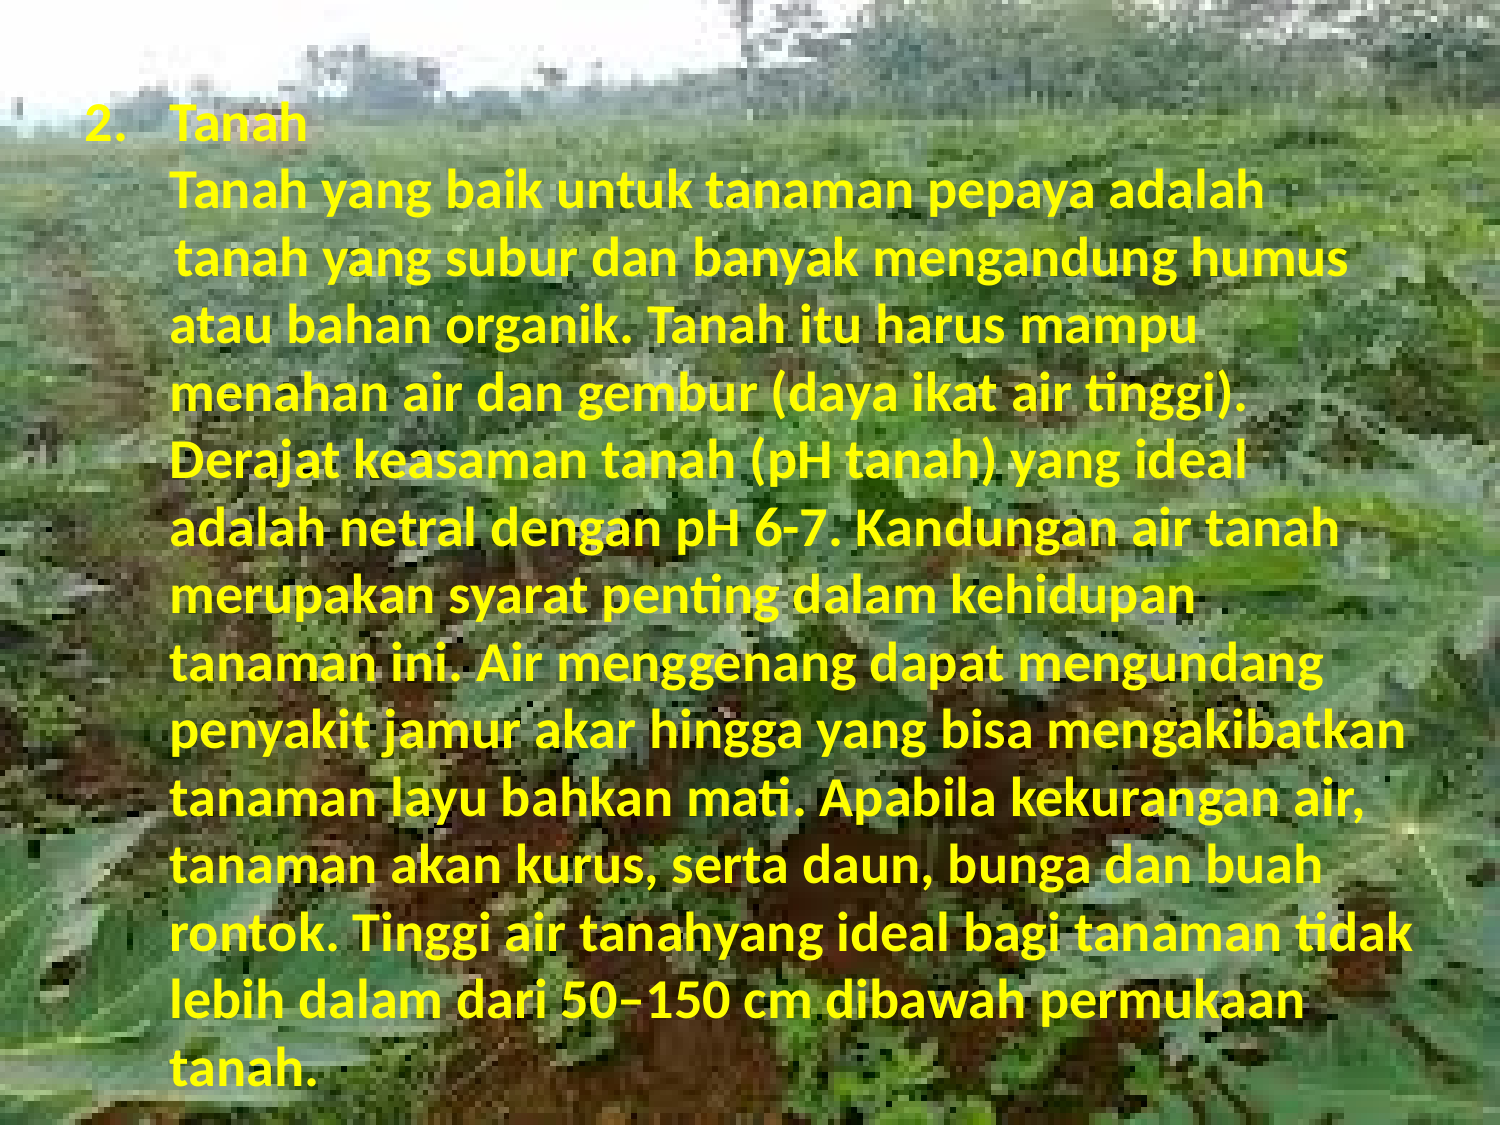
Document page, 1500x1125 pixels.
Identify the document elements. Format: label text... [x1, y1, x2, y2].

picture [0, 0, 1500, 1125]
text_box Tanah Tanah yang baik untuk tanaman pepaya adalah tanah yang subur dan banyak mengandung humus atau bahan organik. Tanah itu harus mampu menahan air dan gembur (daya ikat air tinggi). Derajat keasaman tanah (pH tanah) yang ideal adalah netral dengan pH 6-7. Kandungan air tanah merupakan syarat penting dalam kehidupan tanaman ini. Air menggenang dapat mengundang penyakit jamur akar hingga yang bisa mengakibatkan tanaman layu bahkan mati. Apabila kekurangan air, tanaman akan kurus, serta daun, bunga dan buah rontok. Tinggi air tanahyang ideal bagi tanaman tidak lebih dalam dari 50–150 cm dibawah permukaan tanah. [70, 77, 1430, 1106]
